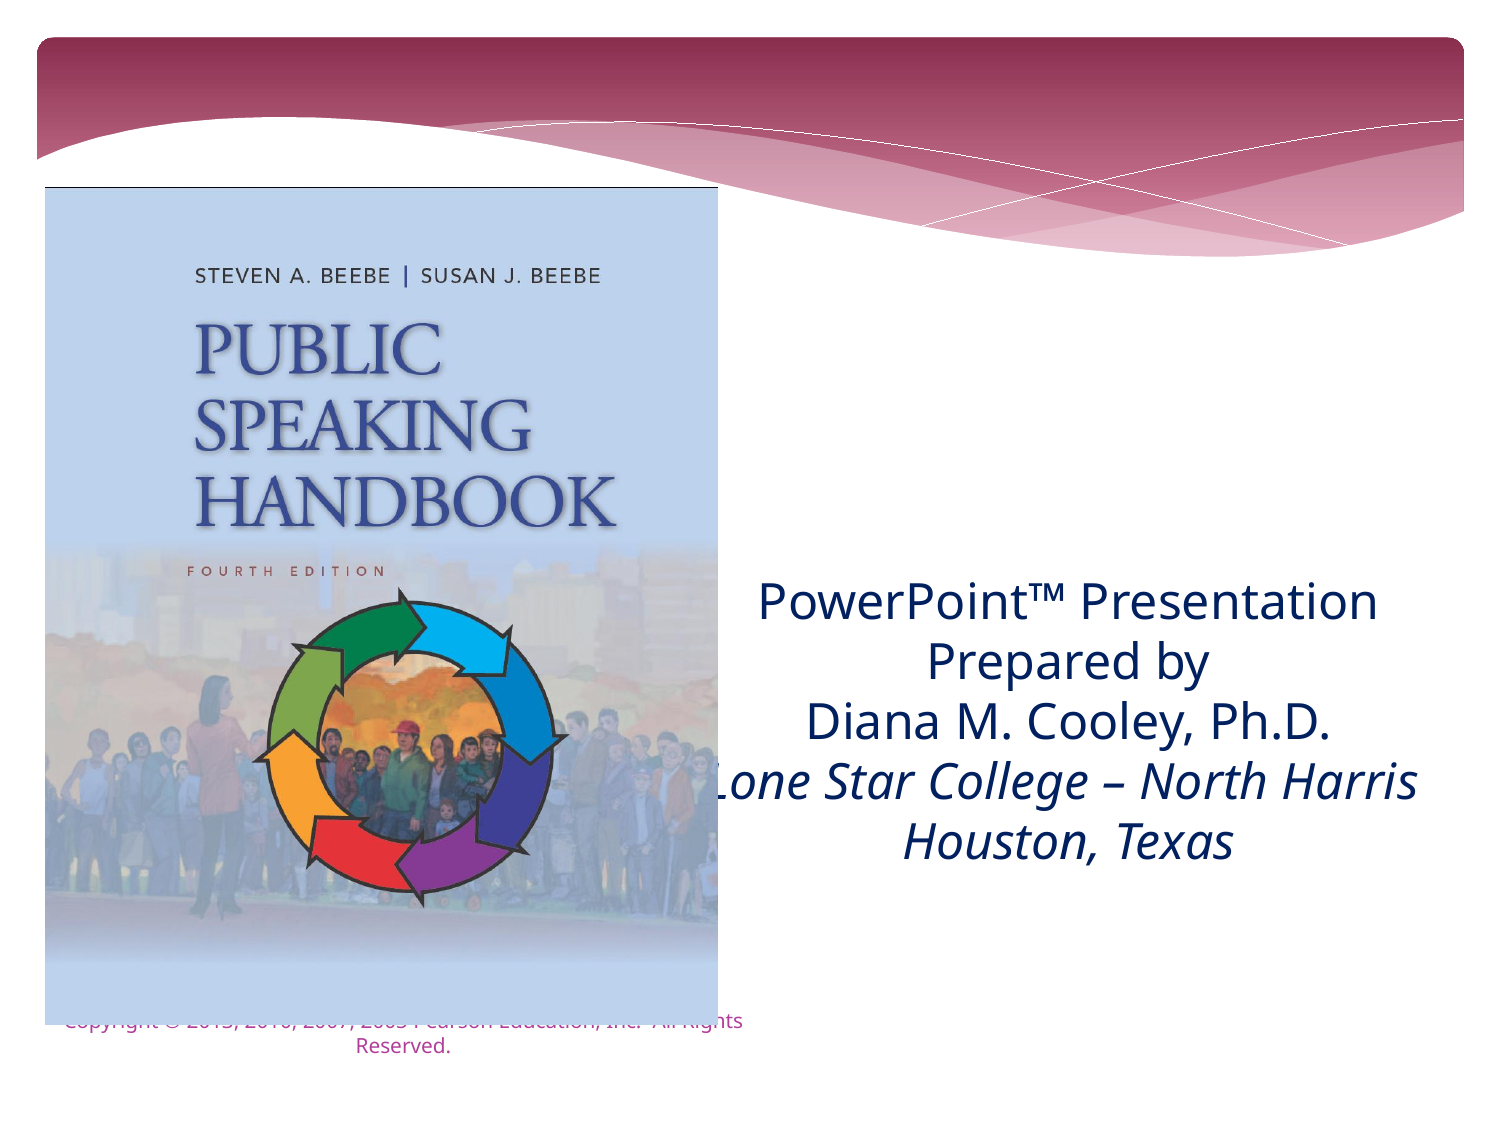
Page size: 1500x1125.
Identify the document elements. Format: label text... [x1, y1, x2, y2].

footer Copyright © 2013, 2010, 2007, 2005 Pearson Education, Inc. All Rights Reserved. [31, 1025, 775, 1086]
picture [44, 187, 718, 1026]
text_box PowerPoint™ Presentation Prepared by Diana M. Cooley, Ph.D. Lone Star College – North Harris Houston, Texas [723, 562, 1450, 878]
